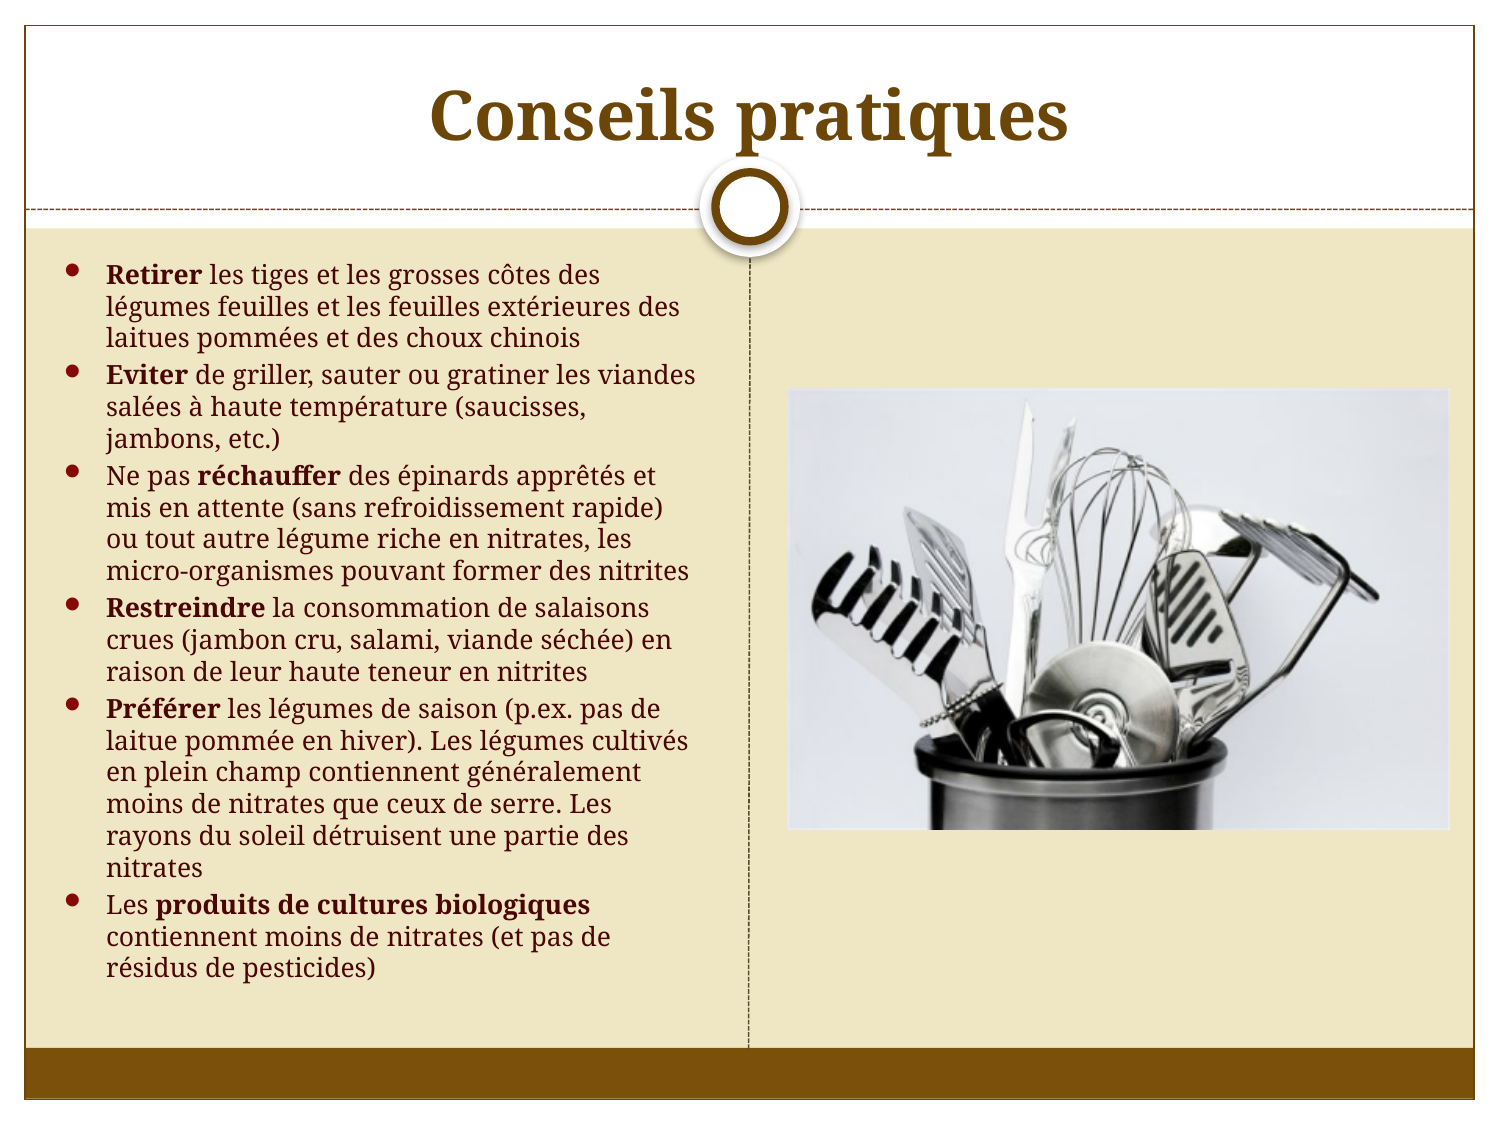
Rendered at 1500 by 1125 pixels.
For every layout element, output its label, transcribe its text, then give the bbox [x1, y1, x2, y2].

title Conseils pratiques [49, 37, 1450, 162]
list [787, 388, 1451, 830]
list Retirer les tiges et les grosses côtes des légumes feuilles et les feuilles extérieures des laitues pommées et des choux chinois Eviter de griller, sauter ou gratiner les viandes salées à haute température (saucisses, jambons, etc.) Ne pas réchauffer des épinards apprêtés et mis en attente (sans refroidissement rapide) ou tout autre légume riche en nitrates, les micro-organismes pouvant former des nitrites Restreindre la consommation de salaisons crues (jambon cru, salami, viande séchée) en raison de leur haute teneur en nitrites Préférer les légumes de saison (p.ex. pas de laitue pommée en hiver). Les légumes cultivés en plein champ contiennent généralement moins de nitrates que ceux de serre. Les rayons du soleil détruisent une partie des nitrates Les produits de cultures biologiques contiennent moins de nitrates (et pas de résidus de pesticides) [49, 250, 712, 1026]
